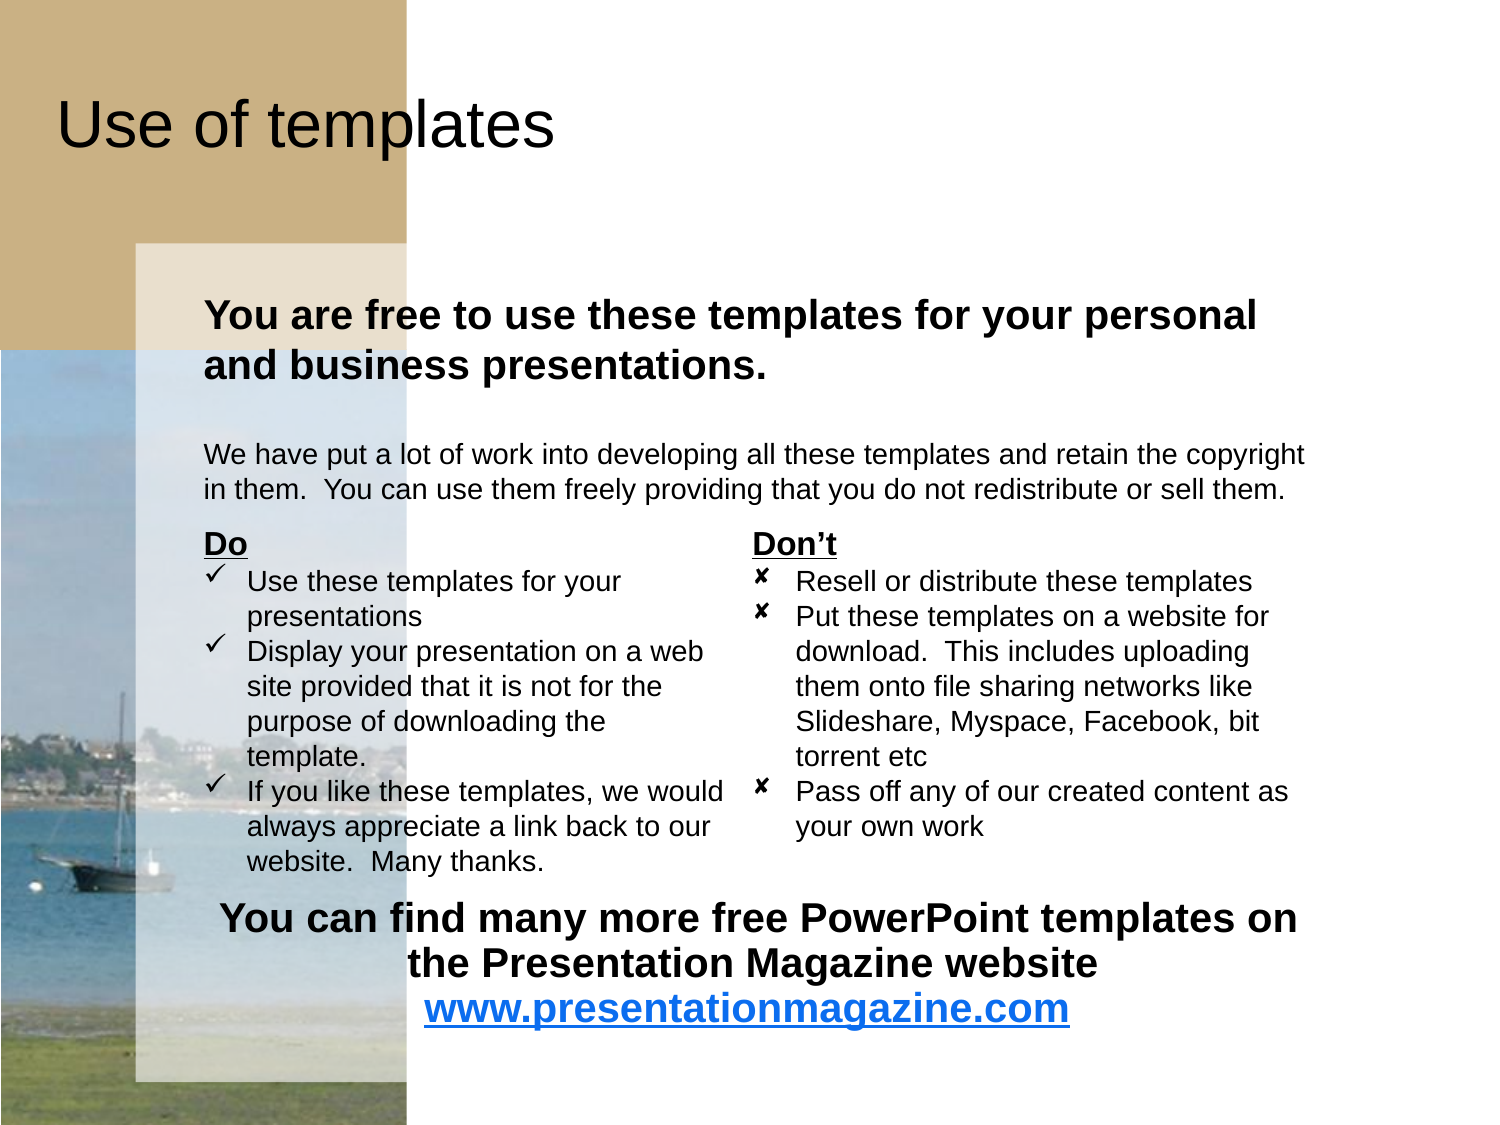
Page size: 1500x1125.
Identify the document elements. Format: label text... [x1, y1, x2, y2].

text_box Don’t Resell or distribute these templates Put these templates on a website for download. This includes uploading them onto file sharing networks like Slideshare, Myspace, Facebook, bit torrent etc Pass off any of our created content as your own work [737, 515, 1335, 850]
text_box Do Use these templates for your presentations Display your presentation on a web site provided that it is not for the purpose of downloading the template. If you like these templates, we would always appreciate a link back to our website. Many thanks. [188, 515, 749, 889]
picture [1, 350, 407, 1125]
text_box You are free to use these templates for your personal and business presentations. [188, 280, 1329, 396]
text_box You can find many more free PowerPoint templates on the Presentation Magazine website www.presentationmagazine.com [171, 889, 1347, 1040]
text_box [88, 208, 1436, 1083]
title Use of templates [41, 45, 1164, 197]
text_box We have put a lot of work into developing all these templates and retain the copyright in them. You can use them freely providing that you do not redistribute or sell them. [188, 427, 1325, 513]
